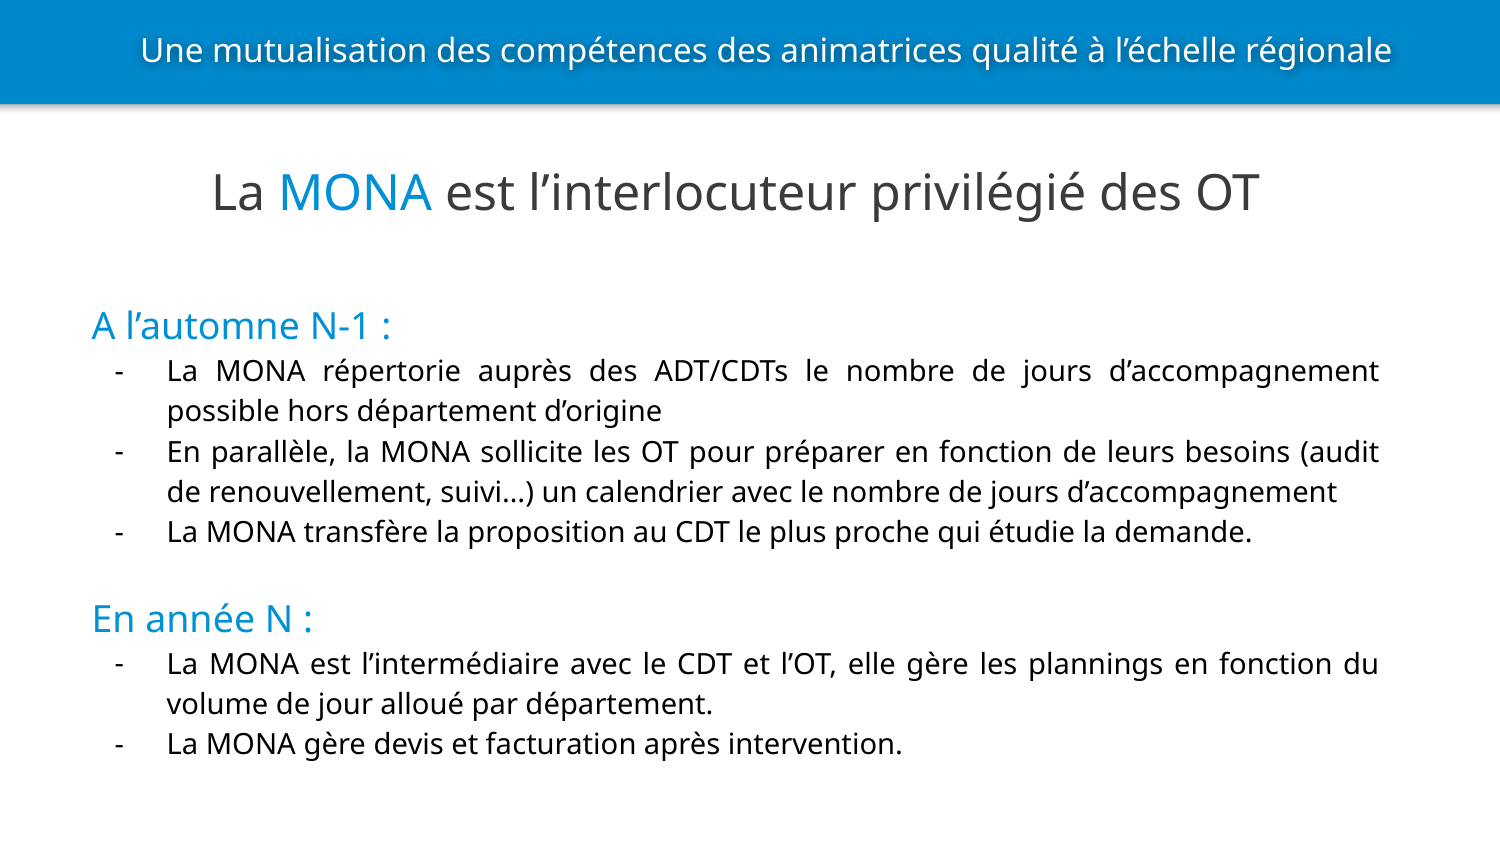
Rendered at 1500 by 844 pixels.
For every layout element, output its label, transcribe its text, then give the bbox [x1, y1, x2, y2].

text_box [0, 0, 1500, 105]
text_box La MONA est l’interlocuteur privilégié des OT A l’automne N-1 : La MONA répertorie auprès des ADT/CDTs le nombre de jours d’accompagnement possible hors département d’origine En parallèle, la MONA sollicite les OT pour préparer en fonction de leurs besoins (audit de renouvellement, suivi…) un calendrier avec le nombre de jours d’accompagnement La MONA transfère la proposition au CDT le plus proche qui étudie la demande. En année N : La MONA est l’intermédiaire avec le CDT et l’OT, elle gère les plannings en fonction du volume de jour alloué par département. La MONA gère devis et facturation après intervention. [76, 136, 1396, 816]
title Une mutualisation des compétences des animatrices qualité à l’échelle régionale [68, 14, 1467, 92]
